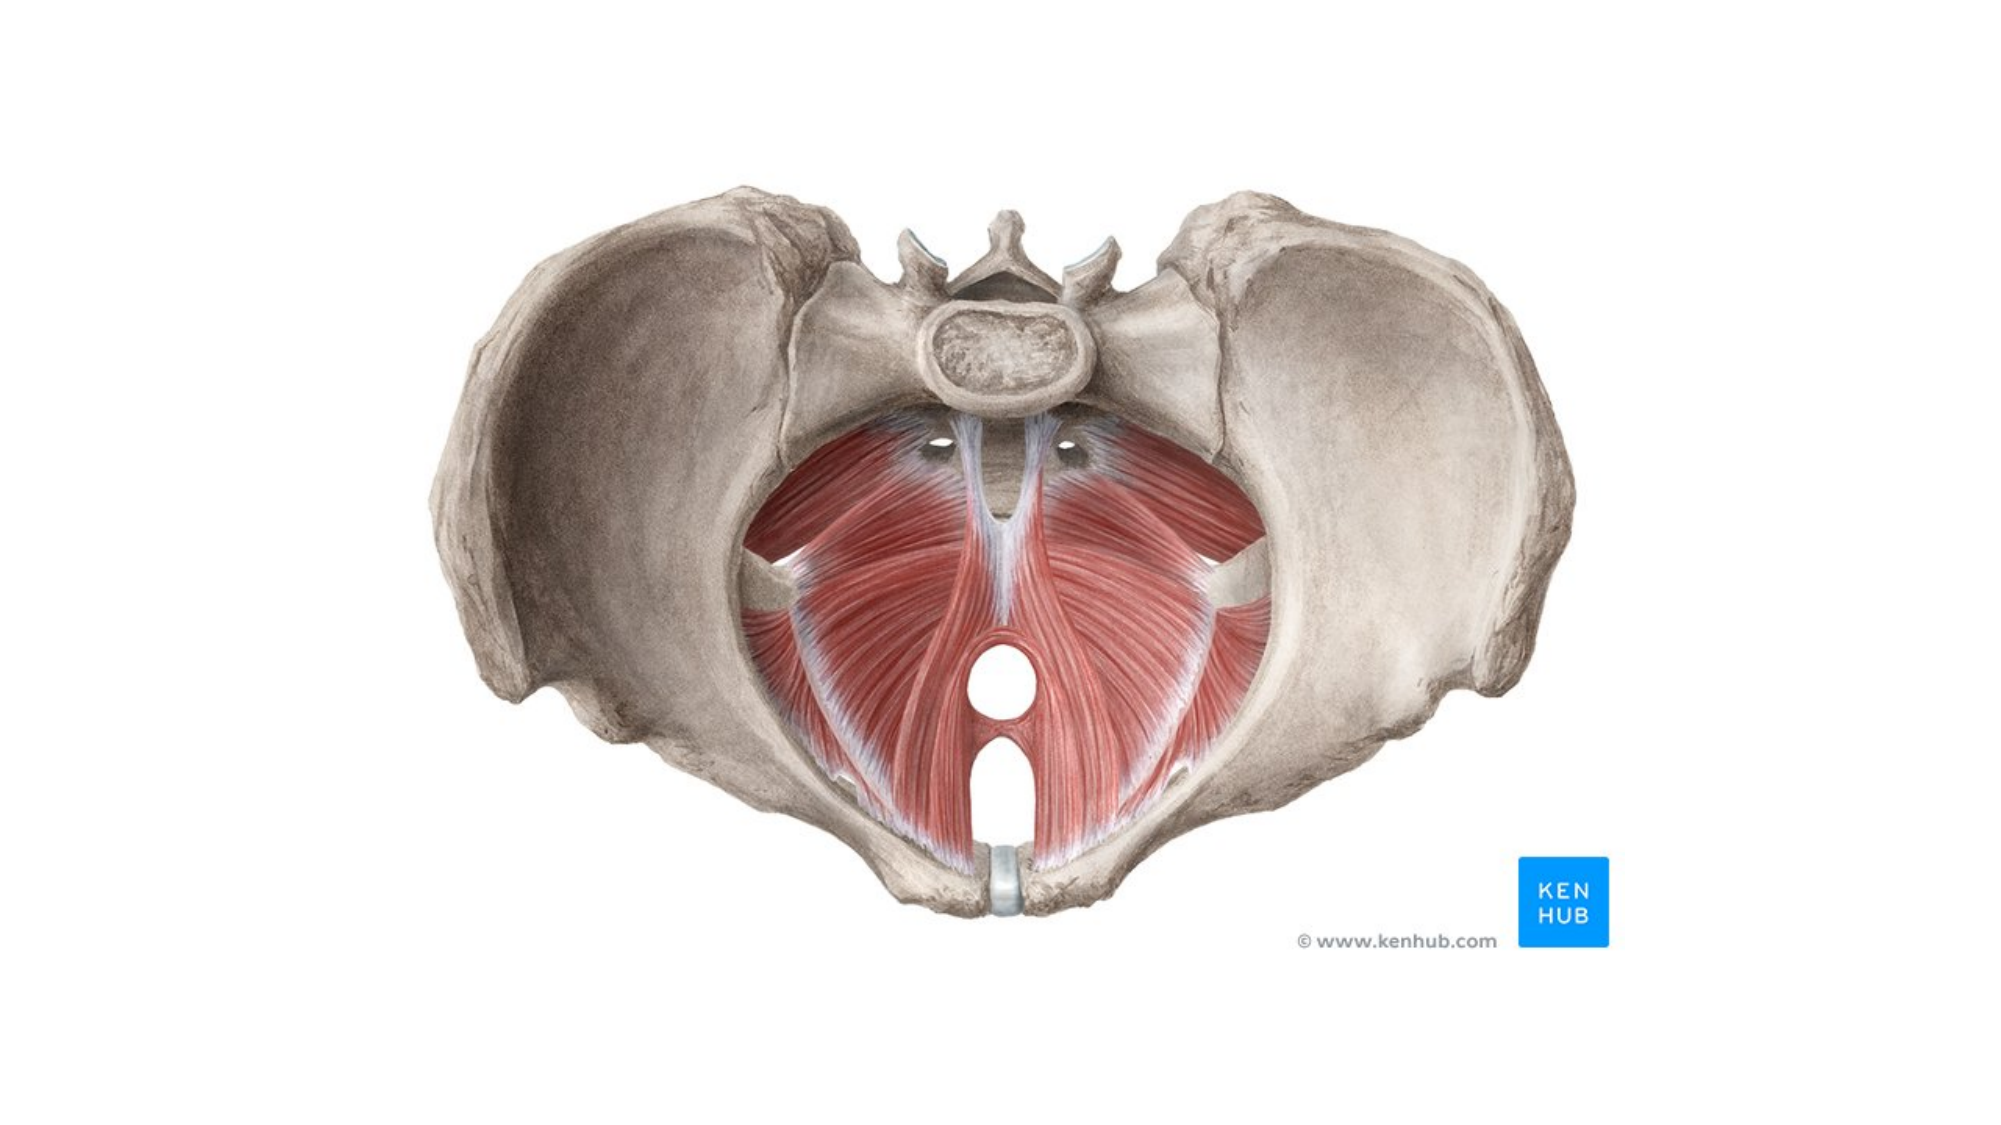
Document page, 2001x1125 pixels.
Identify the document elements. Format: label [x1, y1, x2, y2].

list [374, 149, 1625, 965]
